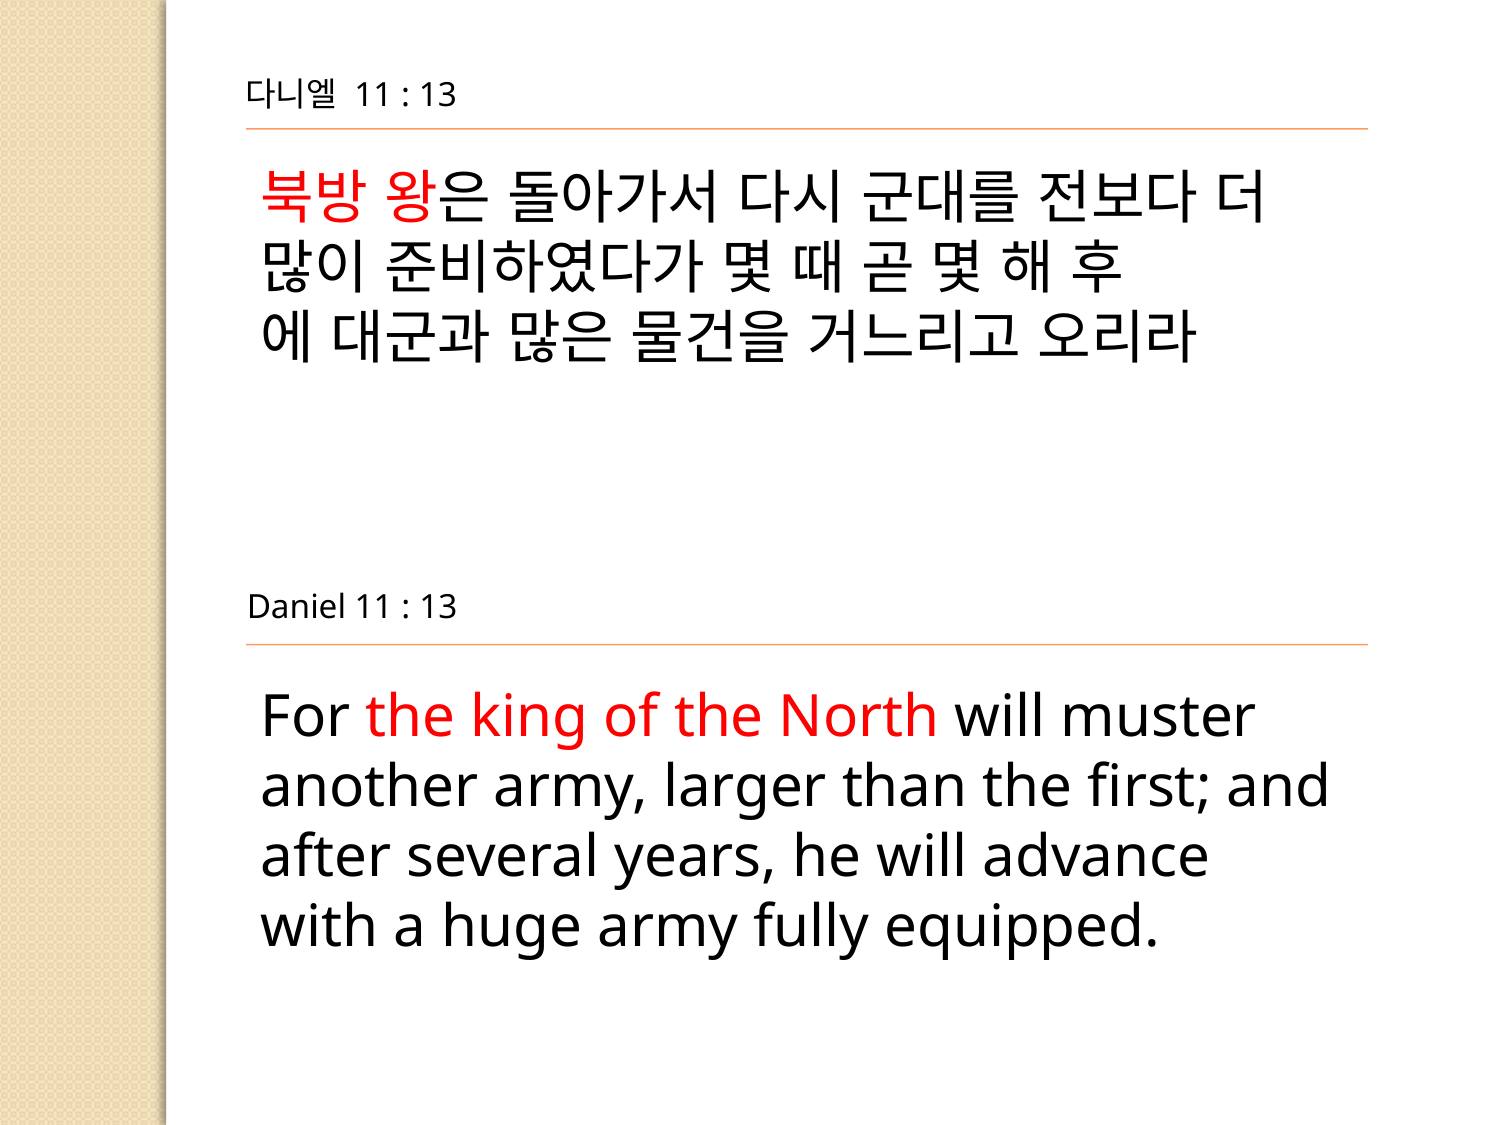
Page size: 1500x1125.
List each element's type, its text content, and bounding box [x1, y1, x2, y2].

text_box For the king of the North will muster another army, larger than the first; and after several years, he will advance with a huge army fully equipped. [246, 670, 1371, 966]
text_box 다니엘 11 : 13 [230, 66, 586, 166]
text_box 북방 왕은 돌아가서 다시 군대를 전보다 더 많이 준비하였다가 몇 때 곧 몇 해 후 에 대군과 많은 물건을 거느리고 오리라 [246, 152, 1371, 378]
text_box Daniel 11 : 13 [232, 577, 633, 638]
